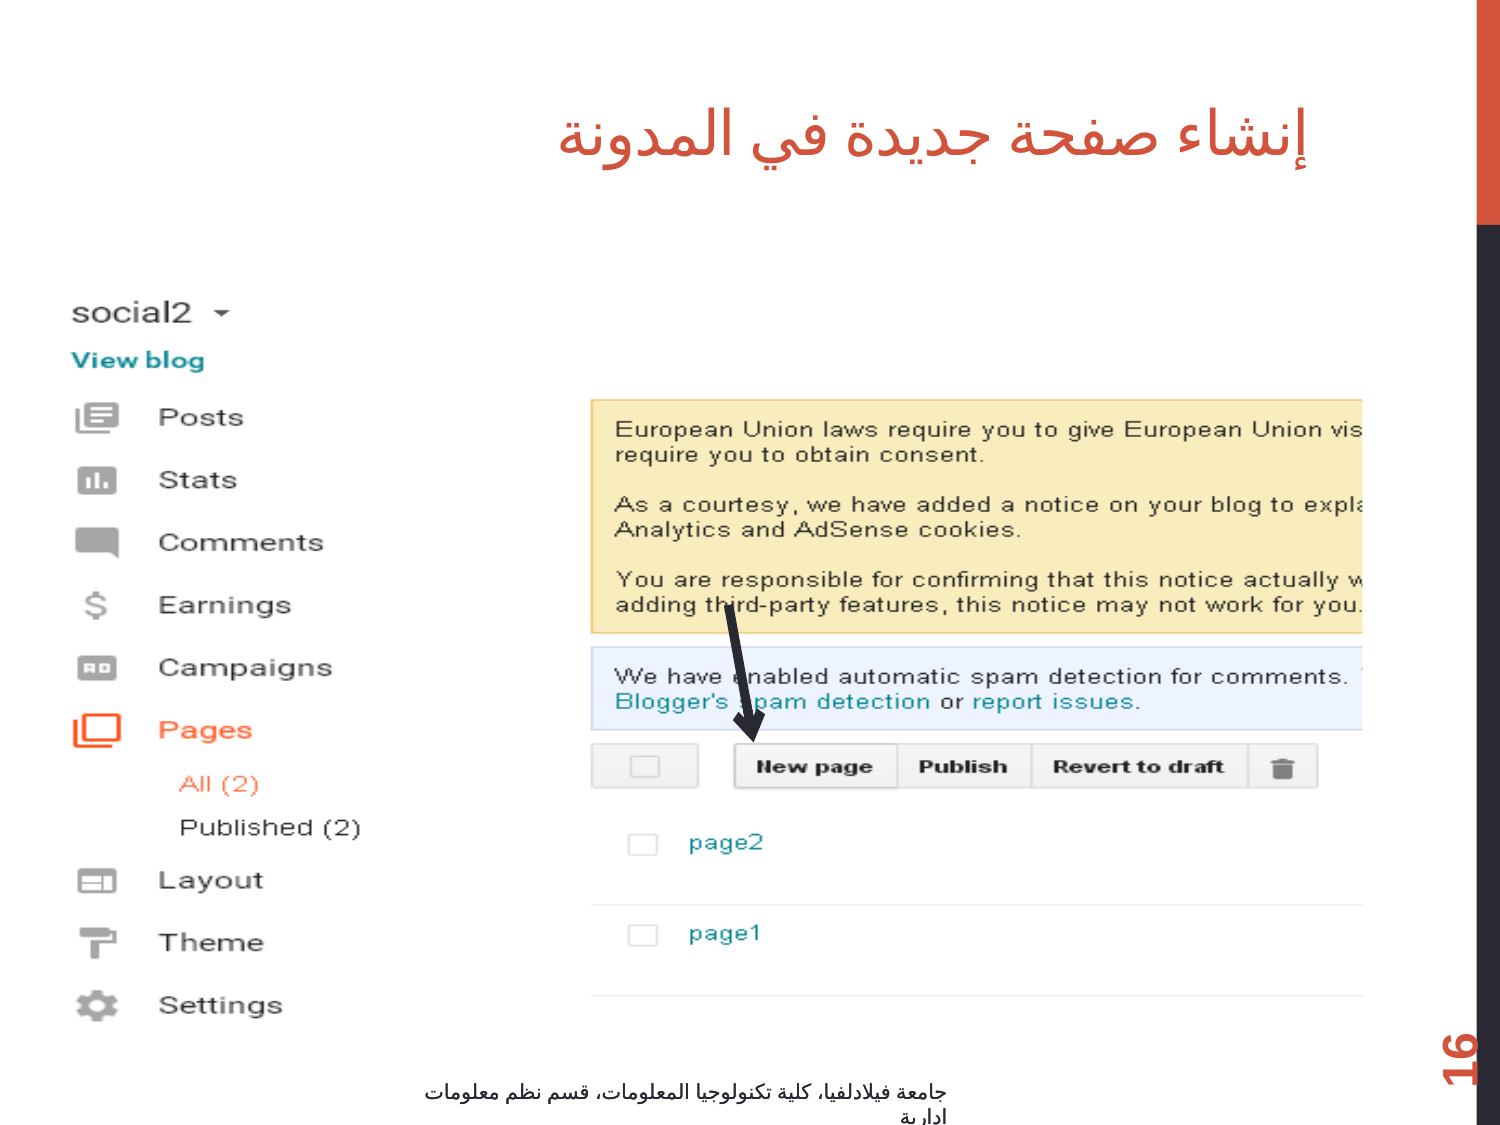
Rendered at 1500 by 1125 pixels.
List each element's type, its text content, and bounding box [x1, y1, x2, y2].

slide_number 16 [1427, 887, 1488, 1104]
picture [61, 286, 1363, 1061]
title إنشاء صفحة جديدة في المدونة [75, 24, 1325, 250]
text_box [728, 604, 755, 743]
